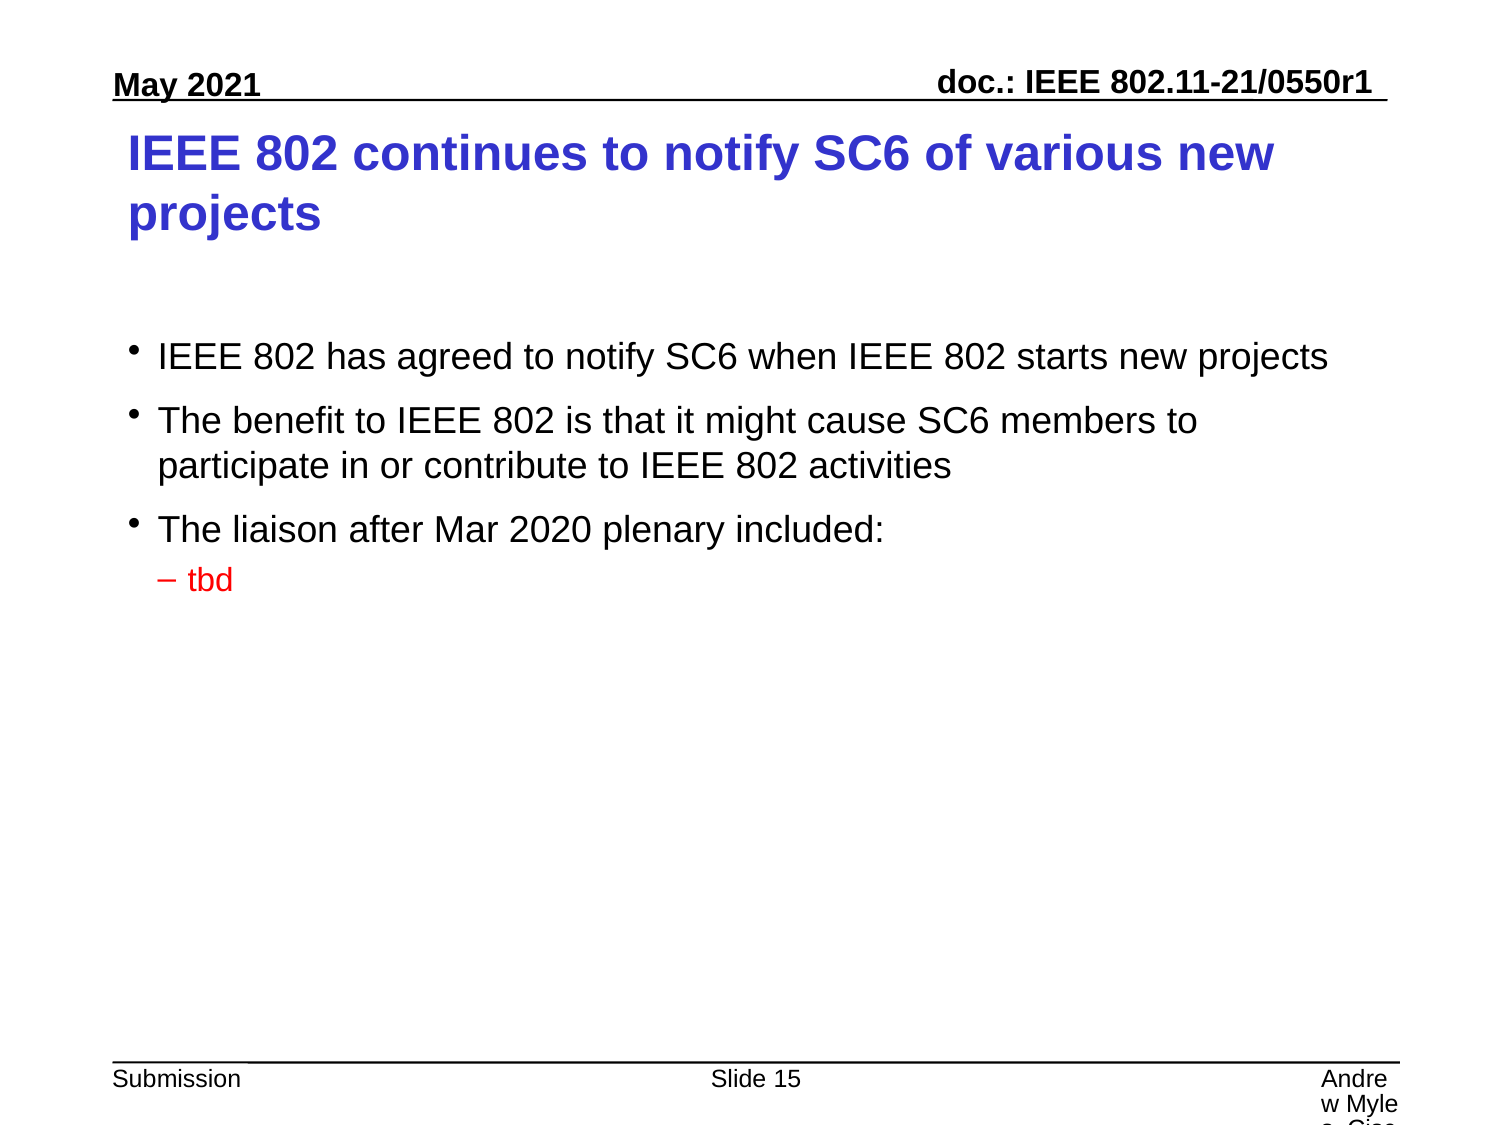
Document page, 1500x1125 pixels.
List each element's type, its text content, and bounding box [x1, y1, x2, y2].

title IEEE 802 continues to notify SC6 of various new projects [112, 112, 1388, 288]
footer Andrew Myles, Cisco [1320, 1061, 1402, 1093]
list IEEE 802 has agreed to notify SC6 when IEEE 802 starts new projects The benefit to IEEE 802 is that it might cause SC6 members to participate in or contribute to IEEE 802 activities The liaison after Mar 2020 plenary included: tbd [112, 324, 1388, 1000]
slide_number Slide 15 [709, 1061, 803, 1093]
